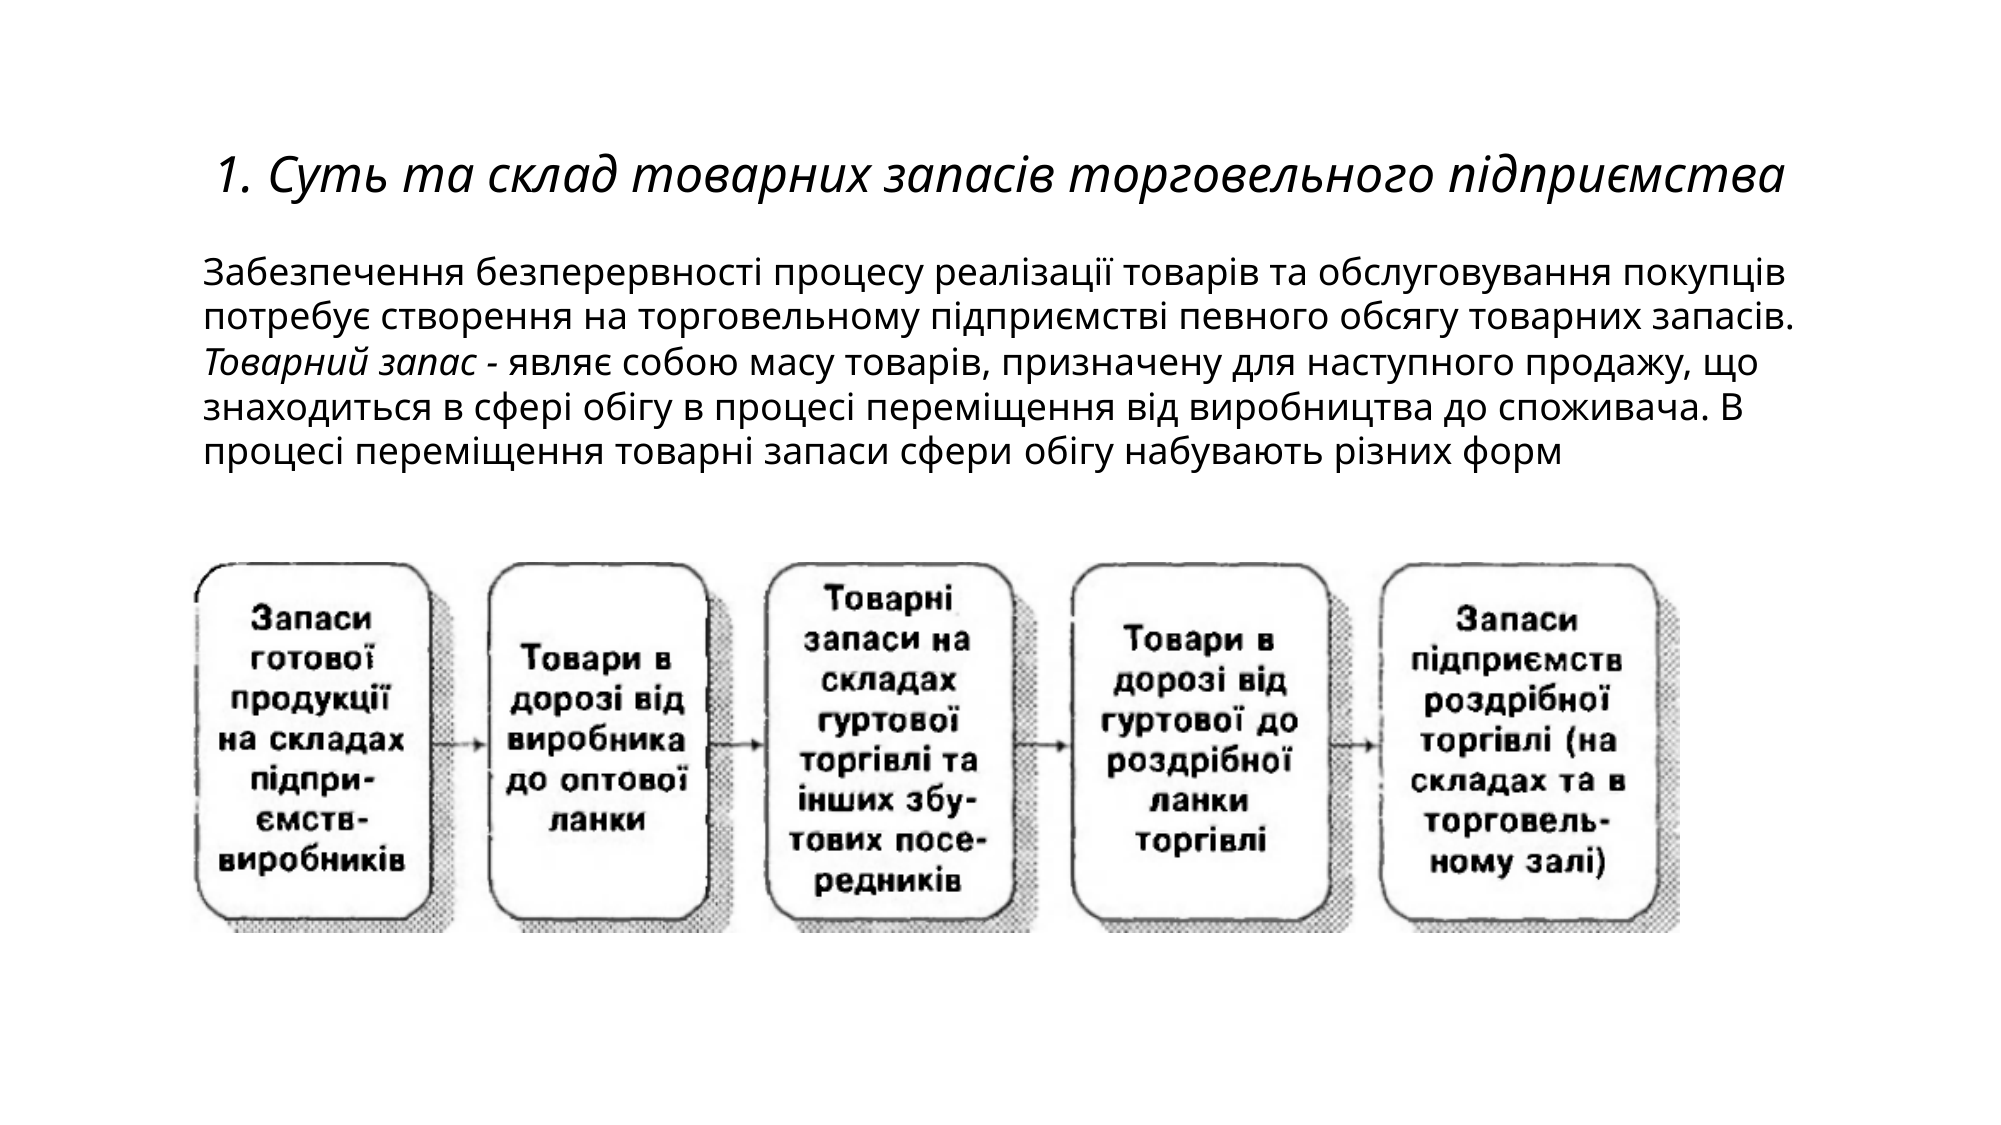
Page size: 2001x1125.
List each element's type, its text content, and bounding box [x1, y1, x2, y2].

picture [189, 562, 1680, 933]
text_box 1. Суть та склад товарних запасів торговельного підприємства Забезпечення безперервності процесу реалізації товарів та обслуговування покупців потребує створення на торговельному підприємстві певного обсягу товарних запасів. Товарний запас - являє собою масу товарів, призначену для наступного продажу, що знаходиться в сфері обігу в процесі переміщення від виробництва до споживача. В процесі переміщення товарні запаси сфери обігу набувають різних форм [188, 135, 1812, 480]
